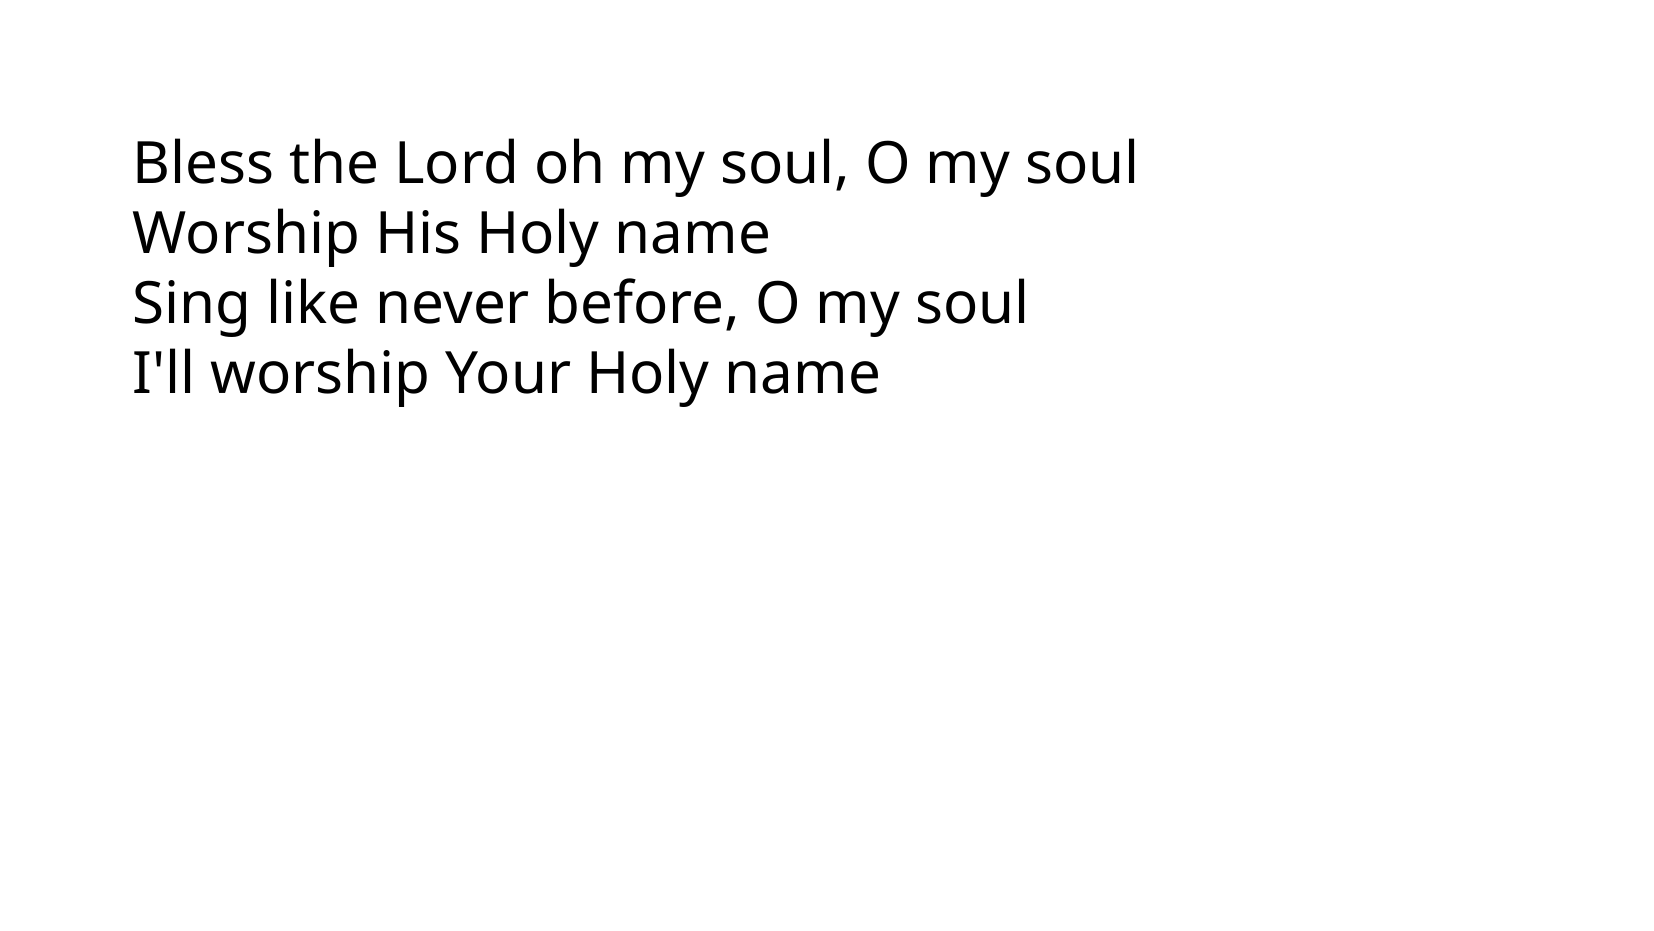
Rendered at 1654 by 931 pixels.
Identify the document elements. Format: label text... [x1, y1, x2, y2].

text_box Bless the Lord oh my soul, O my soul Worship His Holy name Sing like never before, O my soul I'll worship Your Holy name [118, 118, 1031, 401]
